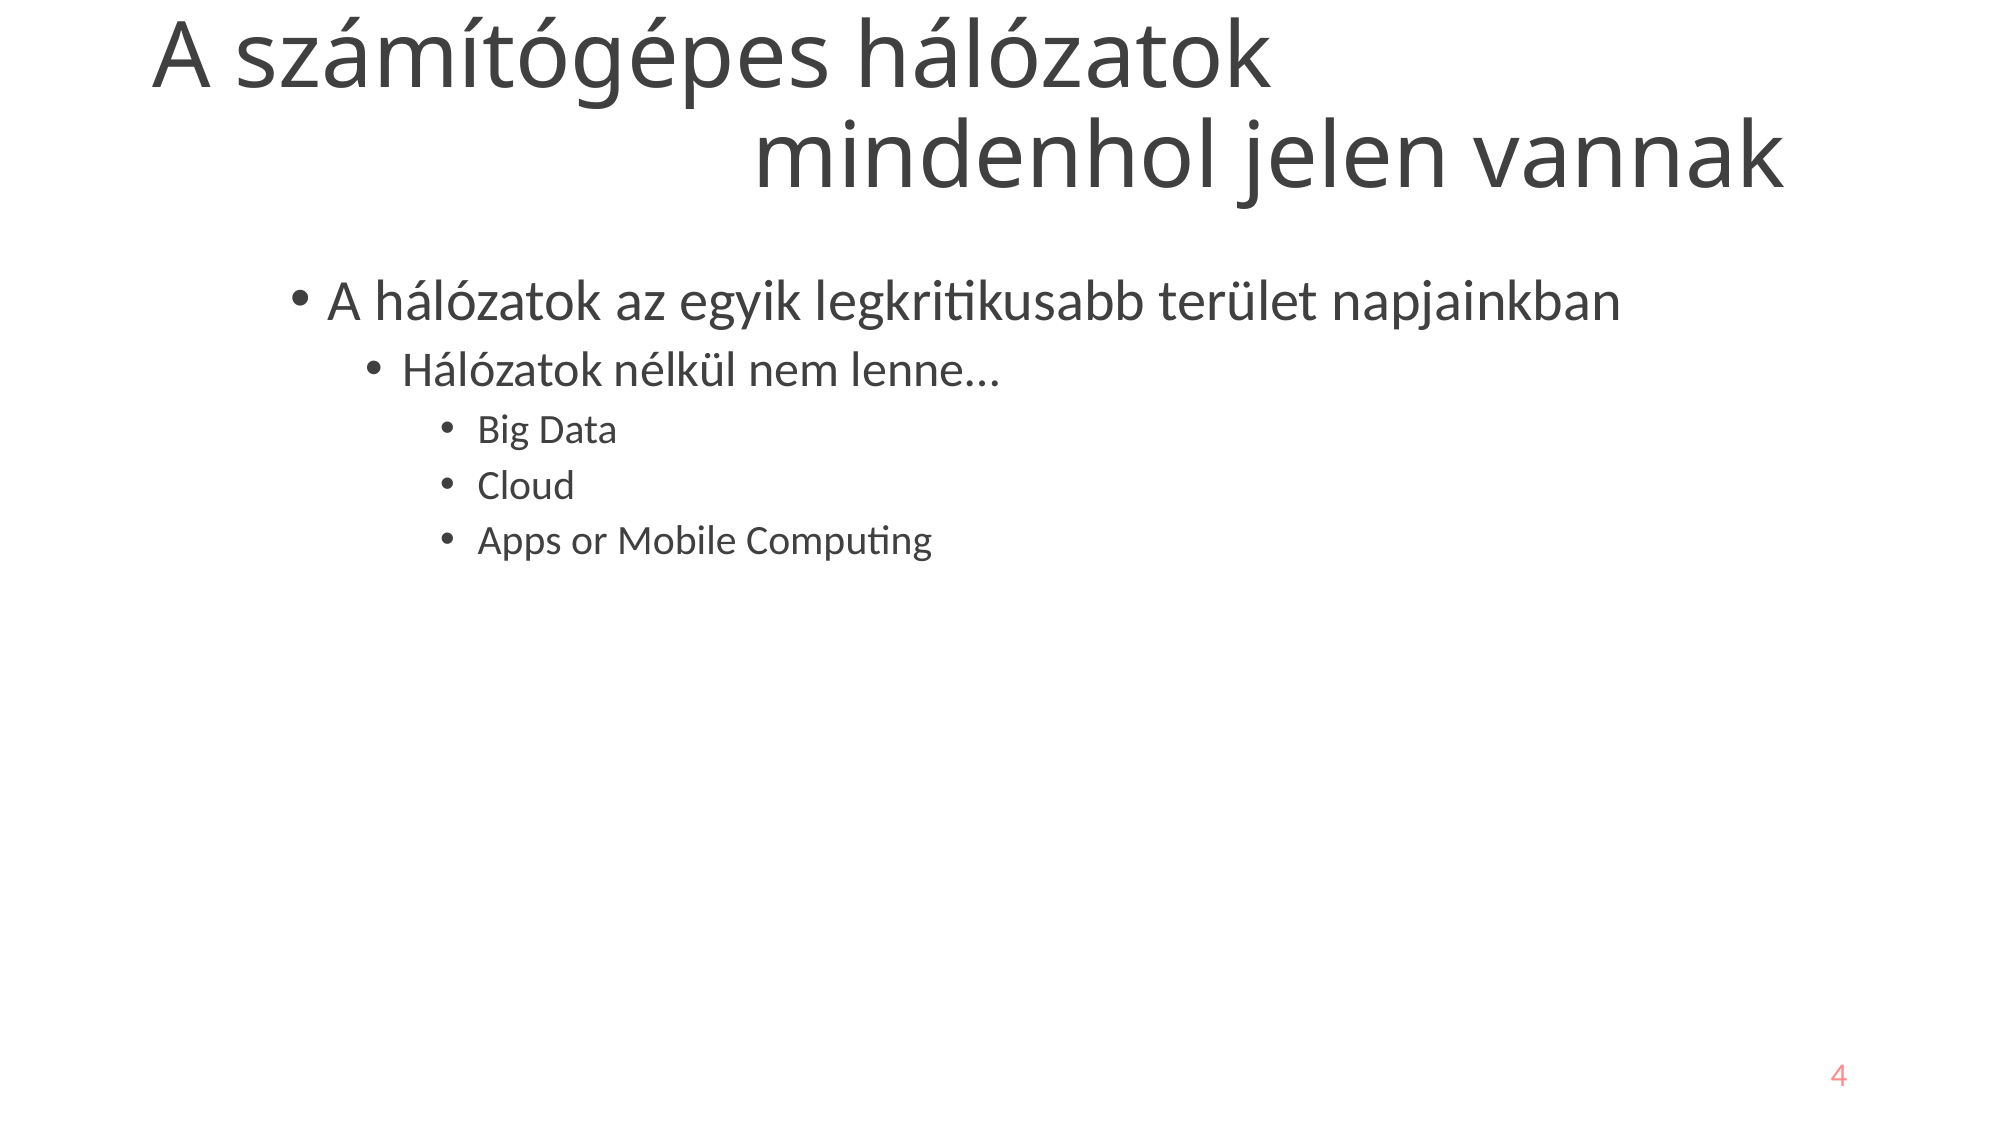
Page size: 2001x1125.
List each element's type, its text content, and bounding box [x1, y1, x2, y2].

slide_number 4 [1725, 1042, 1863, 1103]
list A hálózatok az egyik legkritikusabb terület napjainkban Hálózatok nélkül nem lenne… Big Data Cloud Apps or Mobile Computing [275, 262, 1725, 1125]
title A számítógépes hálózatok mindenhol jelen vannak [137, 0, 1863, 217]
